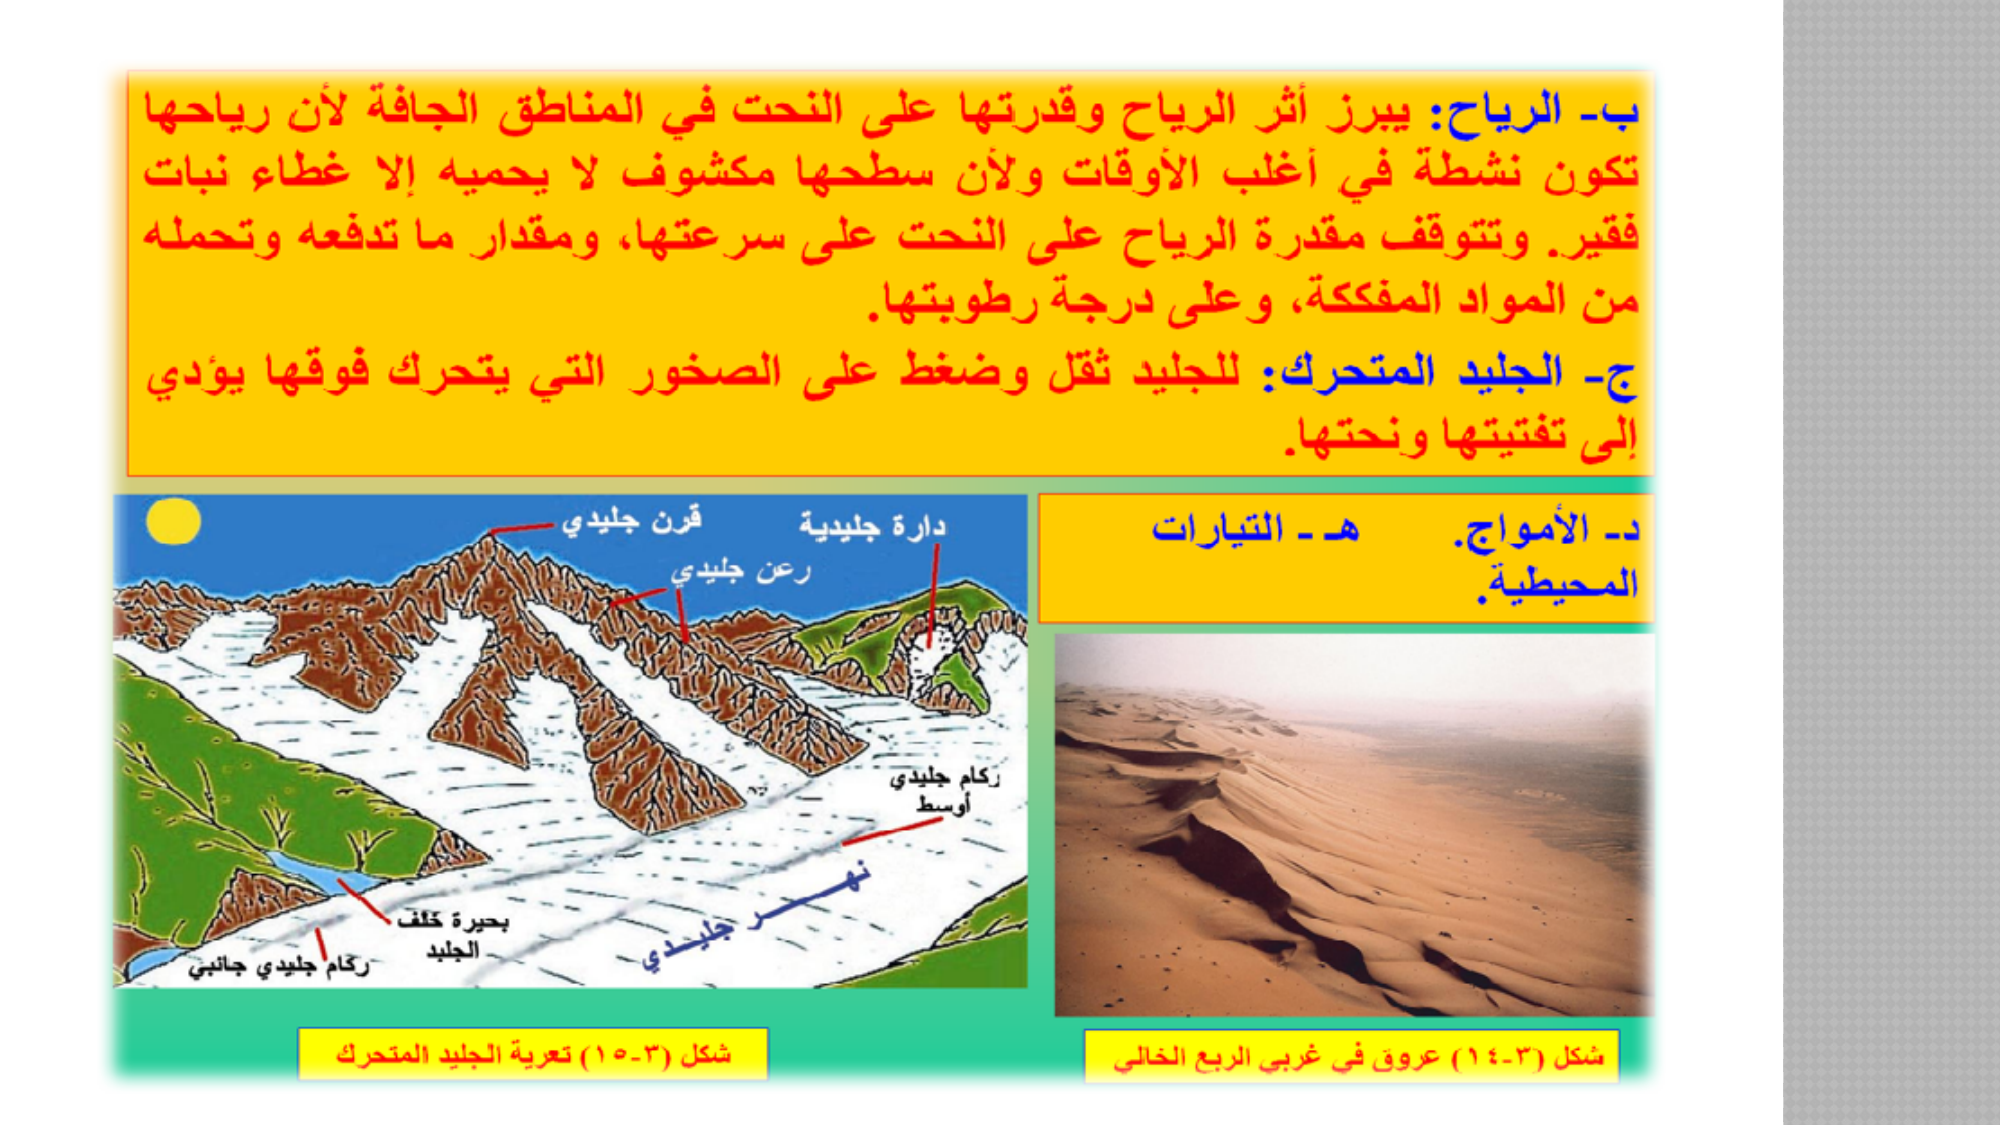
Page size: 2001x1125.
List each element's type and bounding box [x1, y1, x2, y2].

list [96, 59, 1669, 1094]
